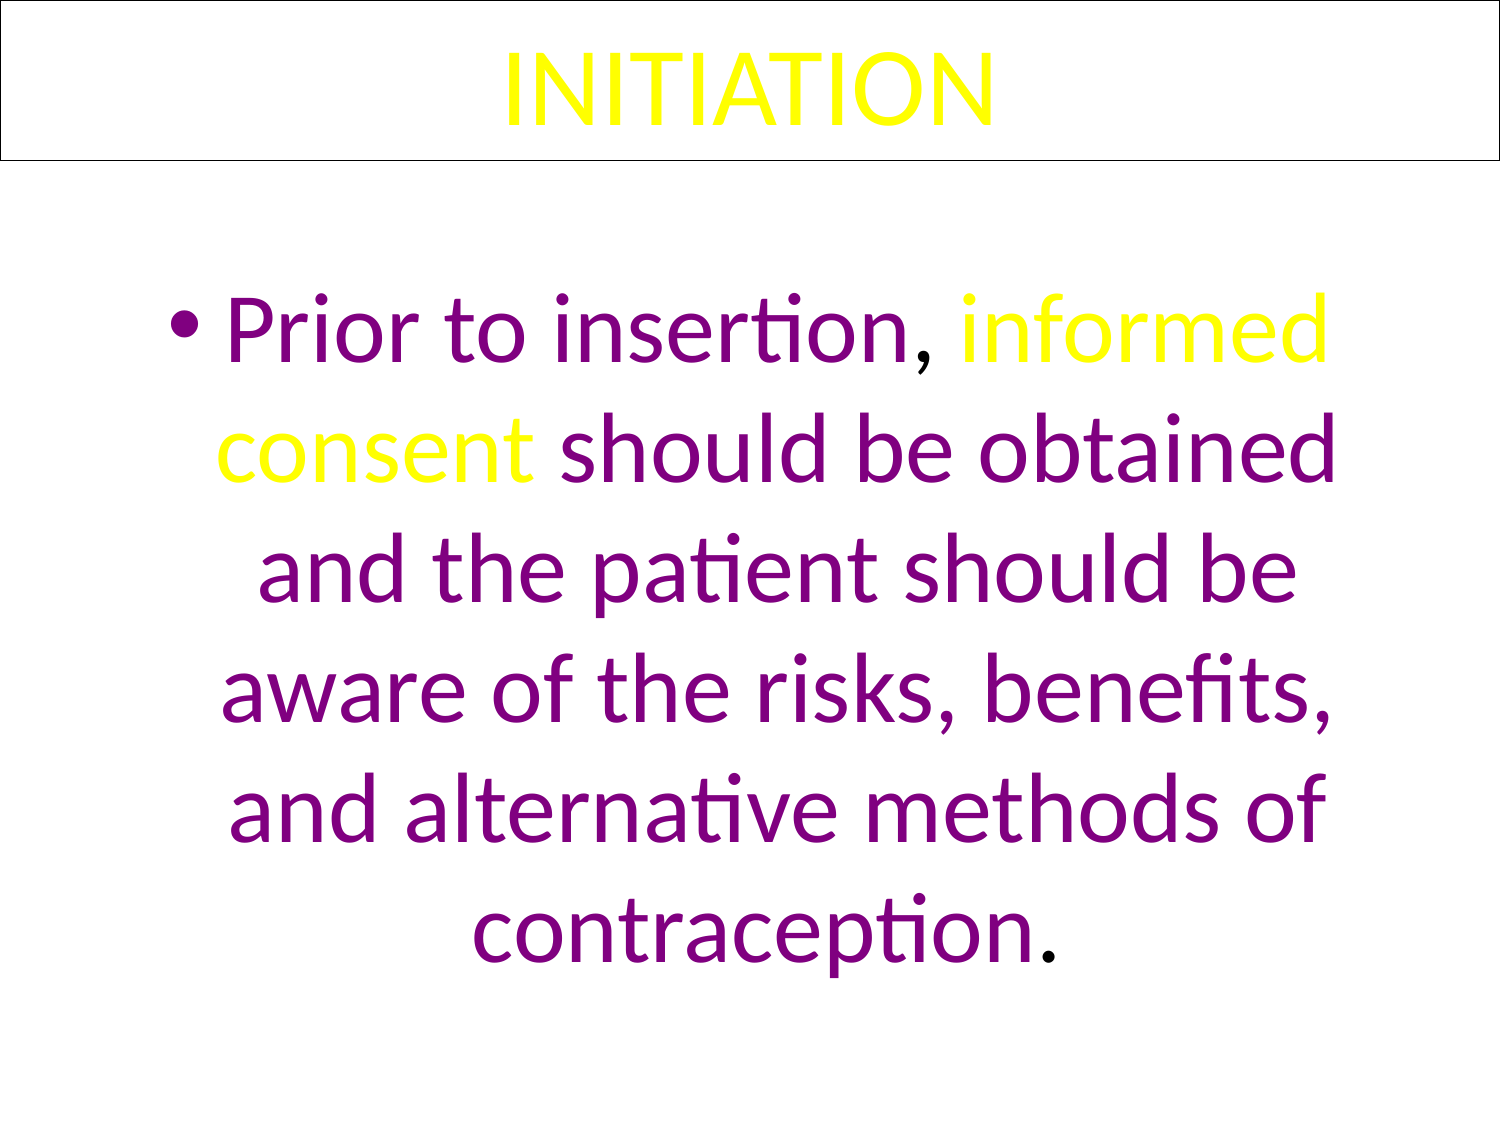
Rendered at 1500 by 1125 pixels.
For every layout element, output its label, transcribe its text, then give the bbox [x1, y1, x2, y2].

title INITIATION [0, 0, 1500, 161]
list Prior to insertion, informed consent should be obtained and the patient should be aware of the risks, benefits, and alternative methods of contraception. [64, 255, 1436, 1012]
